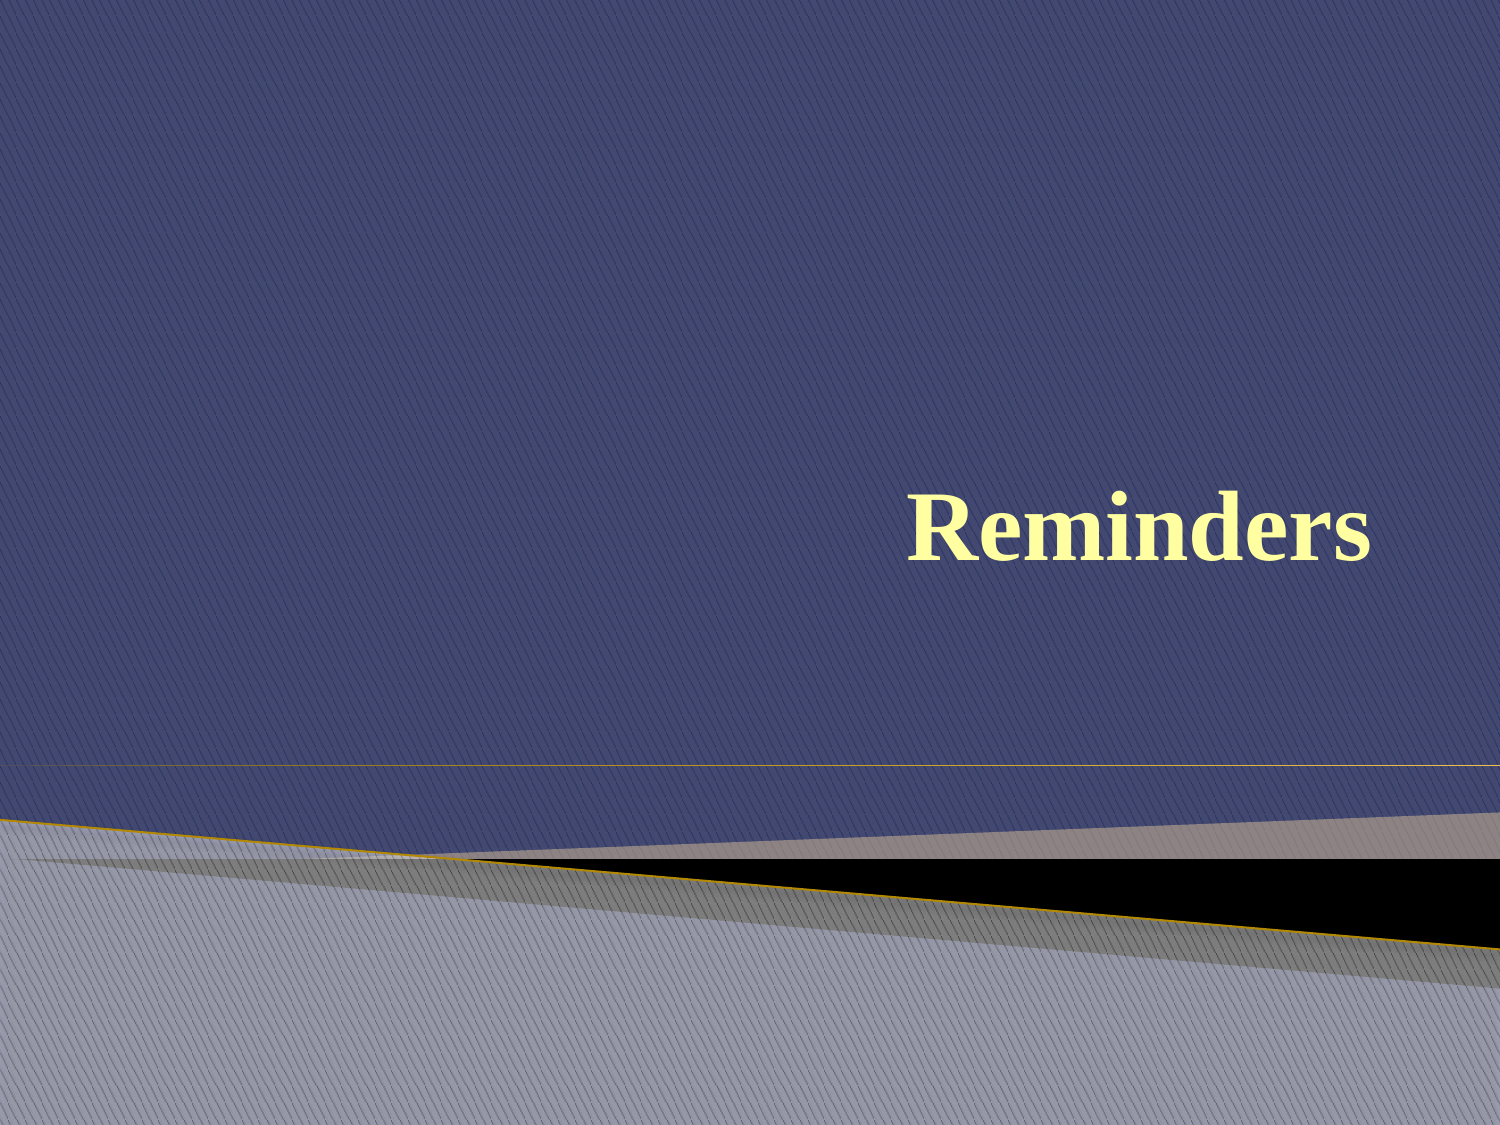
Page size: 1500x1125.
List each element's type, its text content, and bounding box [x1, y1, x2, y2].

title Reminders [112, 287, 1388, 588]
picture [0, 831, 1500, 1125]
